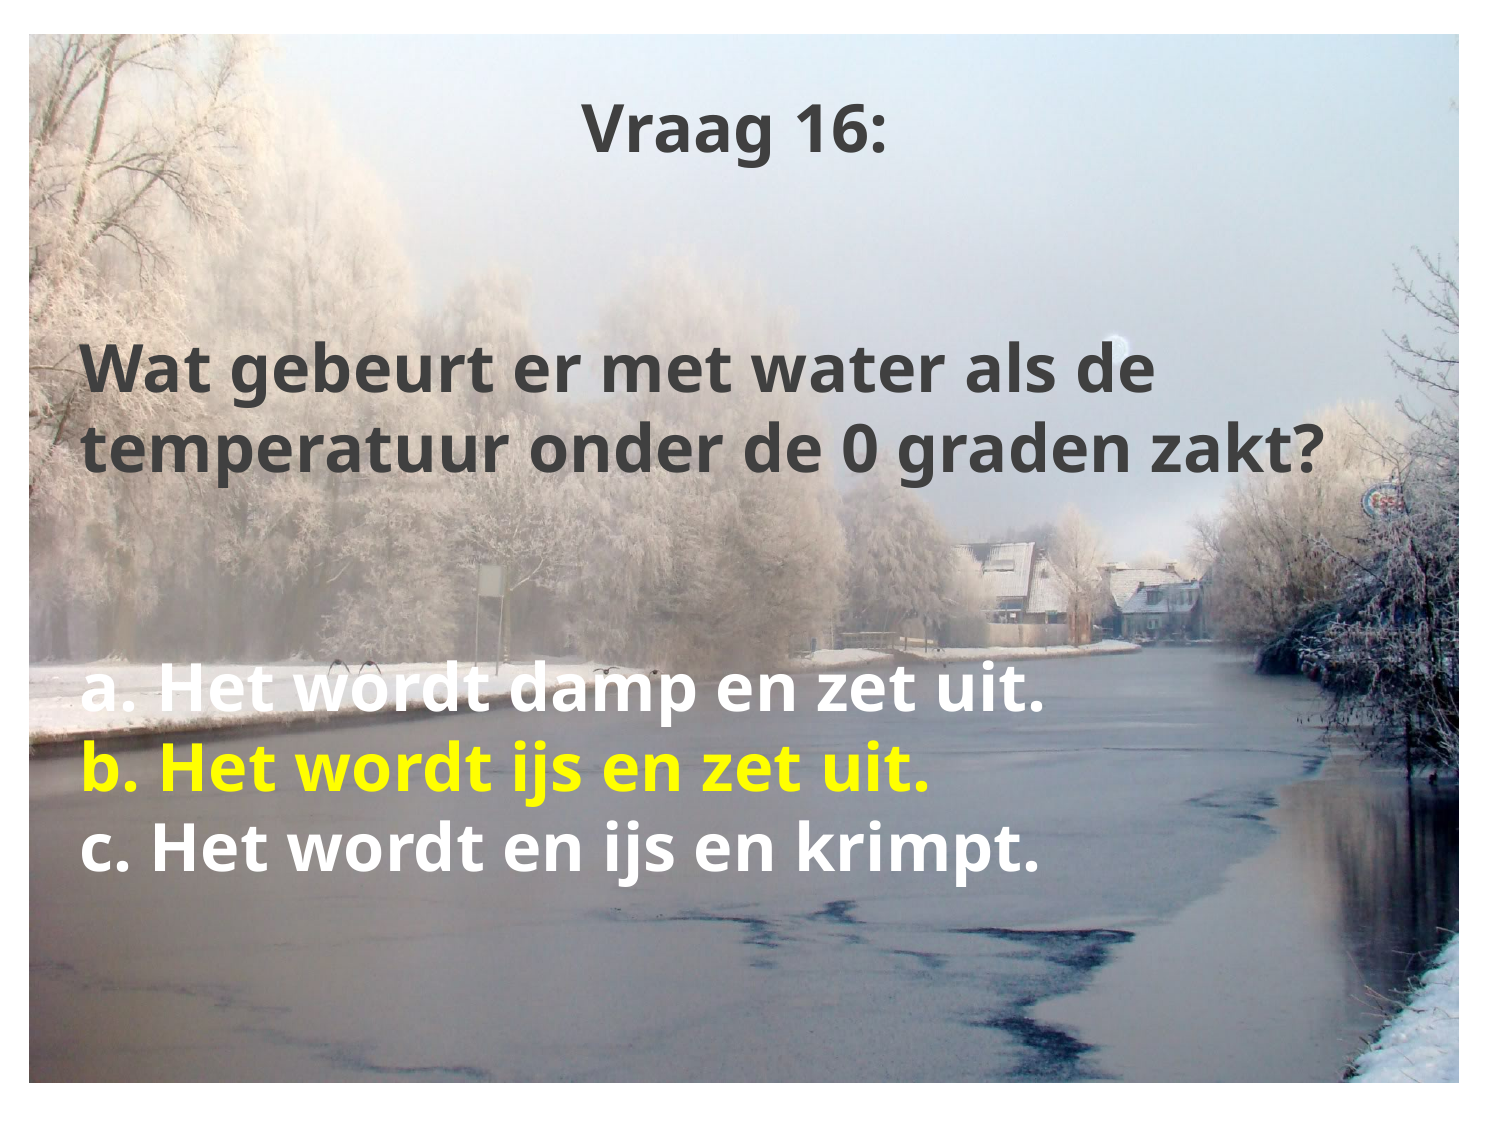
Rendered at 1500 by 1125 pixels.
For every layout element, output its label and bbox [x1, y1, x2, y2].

picture [29, 33, 1459, 1083]
